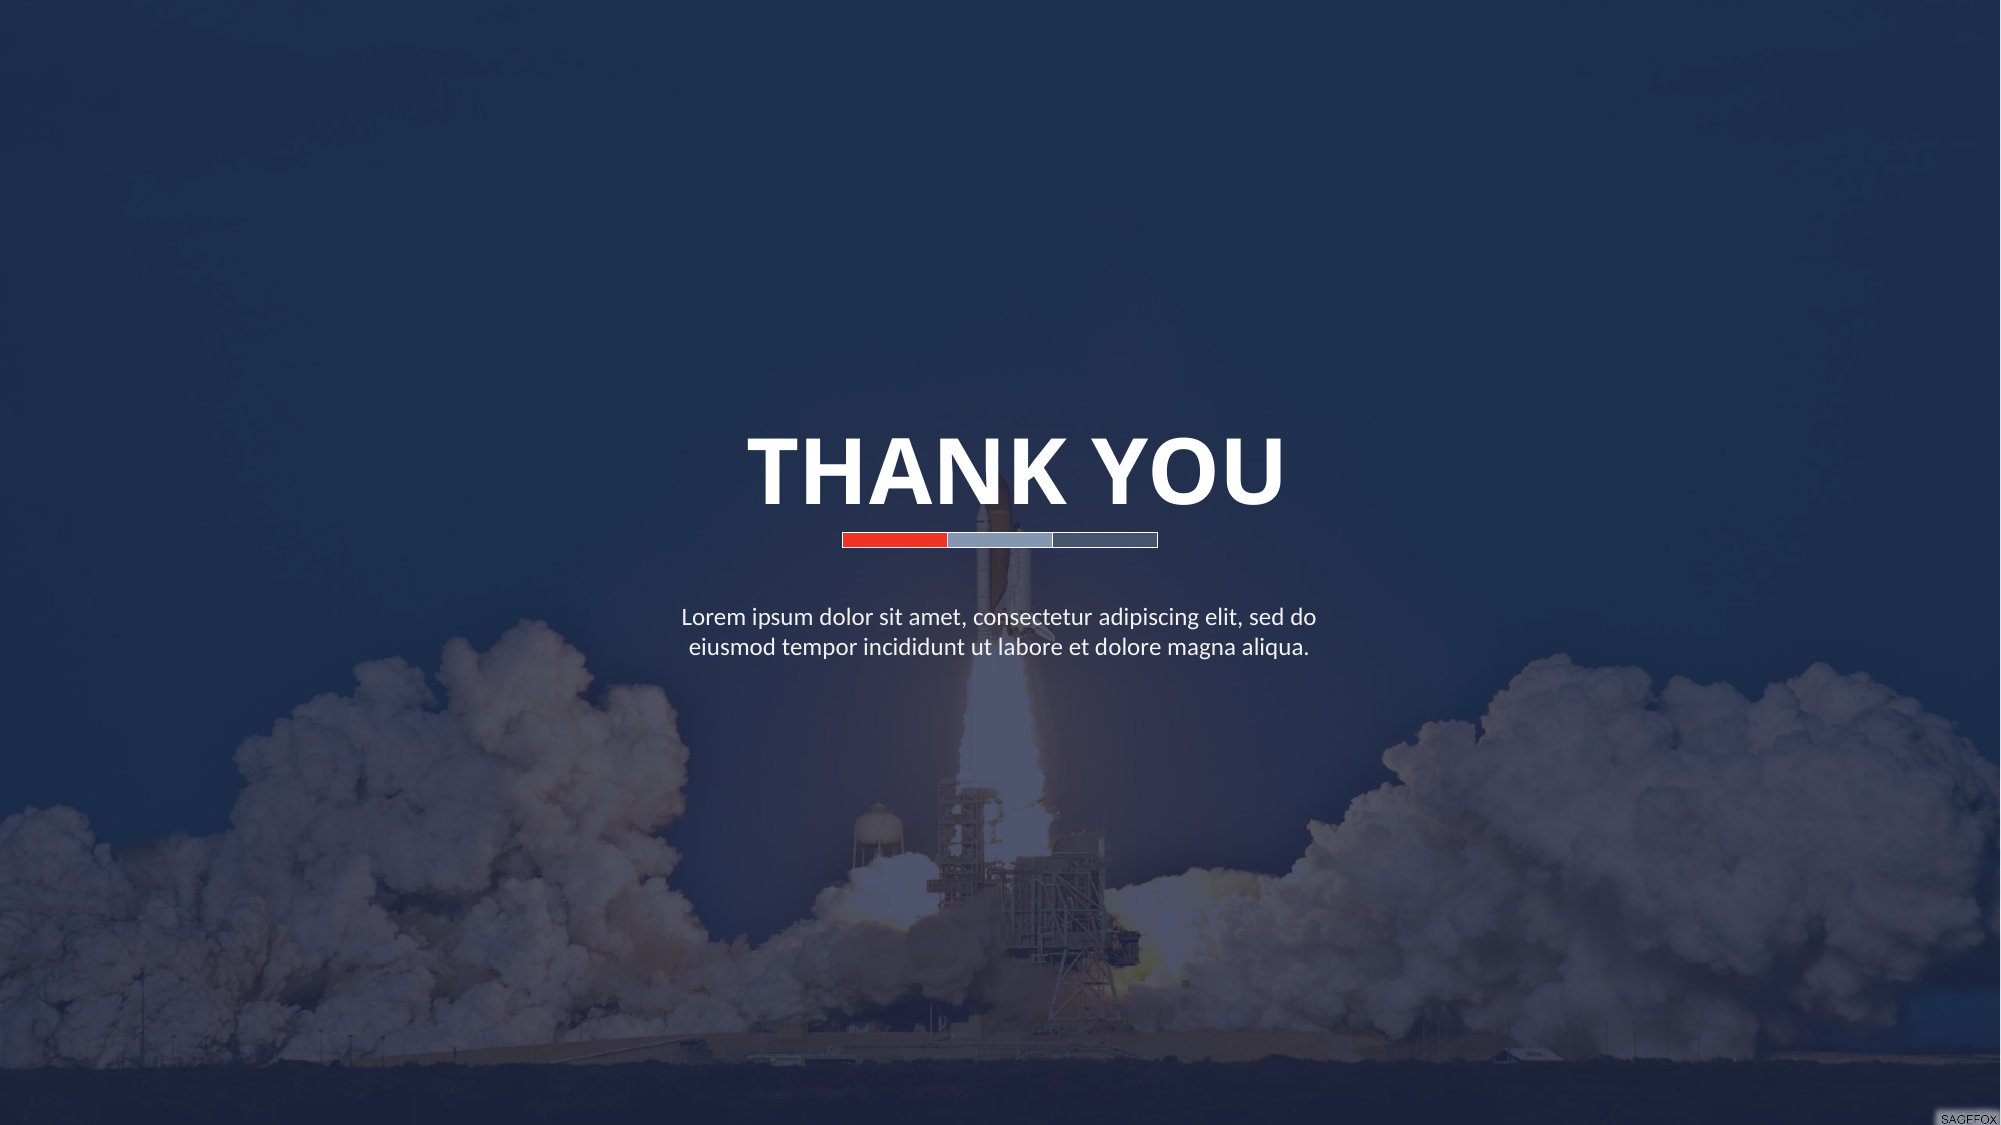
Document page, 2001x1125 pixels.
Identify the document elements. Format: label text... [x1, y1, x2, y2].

text_box THANK YOU [565, 405, 1470, 531]
text_box Lorem ipsum dolor sit amet, consectetur adipiscing elit, sed do eiusmod tempor incididunt ut labore et dolore magna aliqua. [660, 593, 1340, 668]
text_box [842, 532, 1158, 548]
picture [1938, 1114, 1999, 1125]
